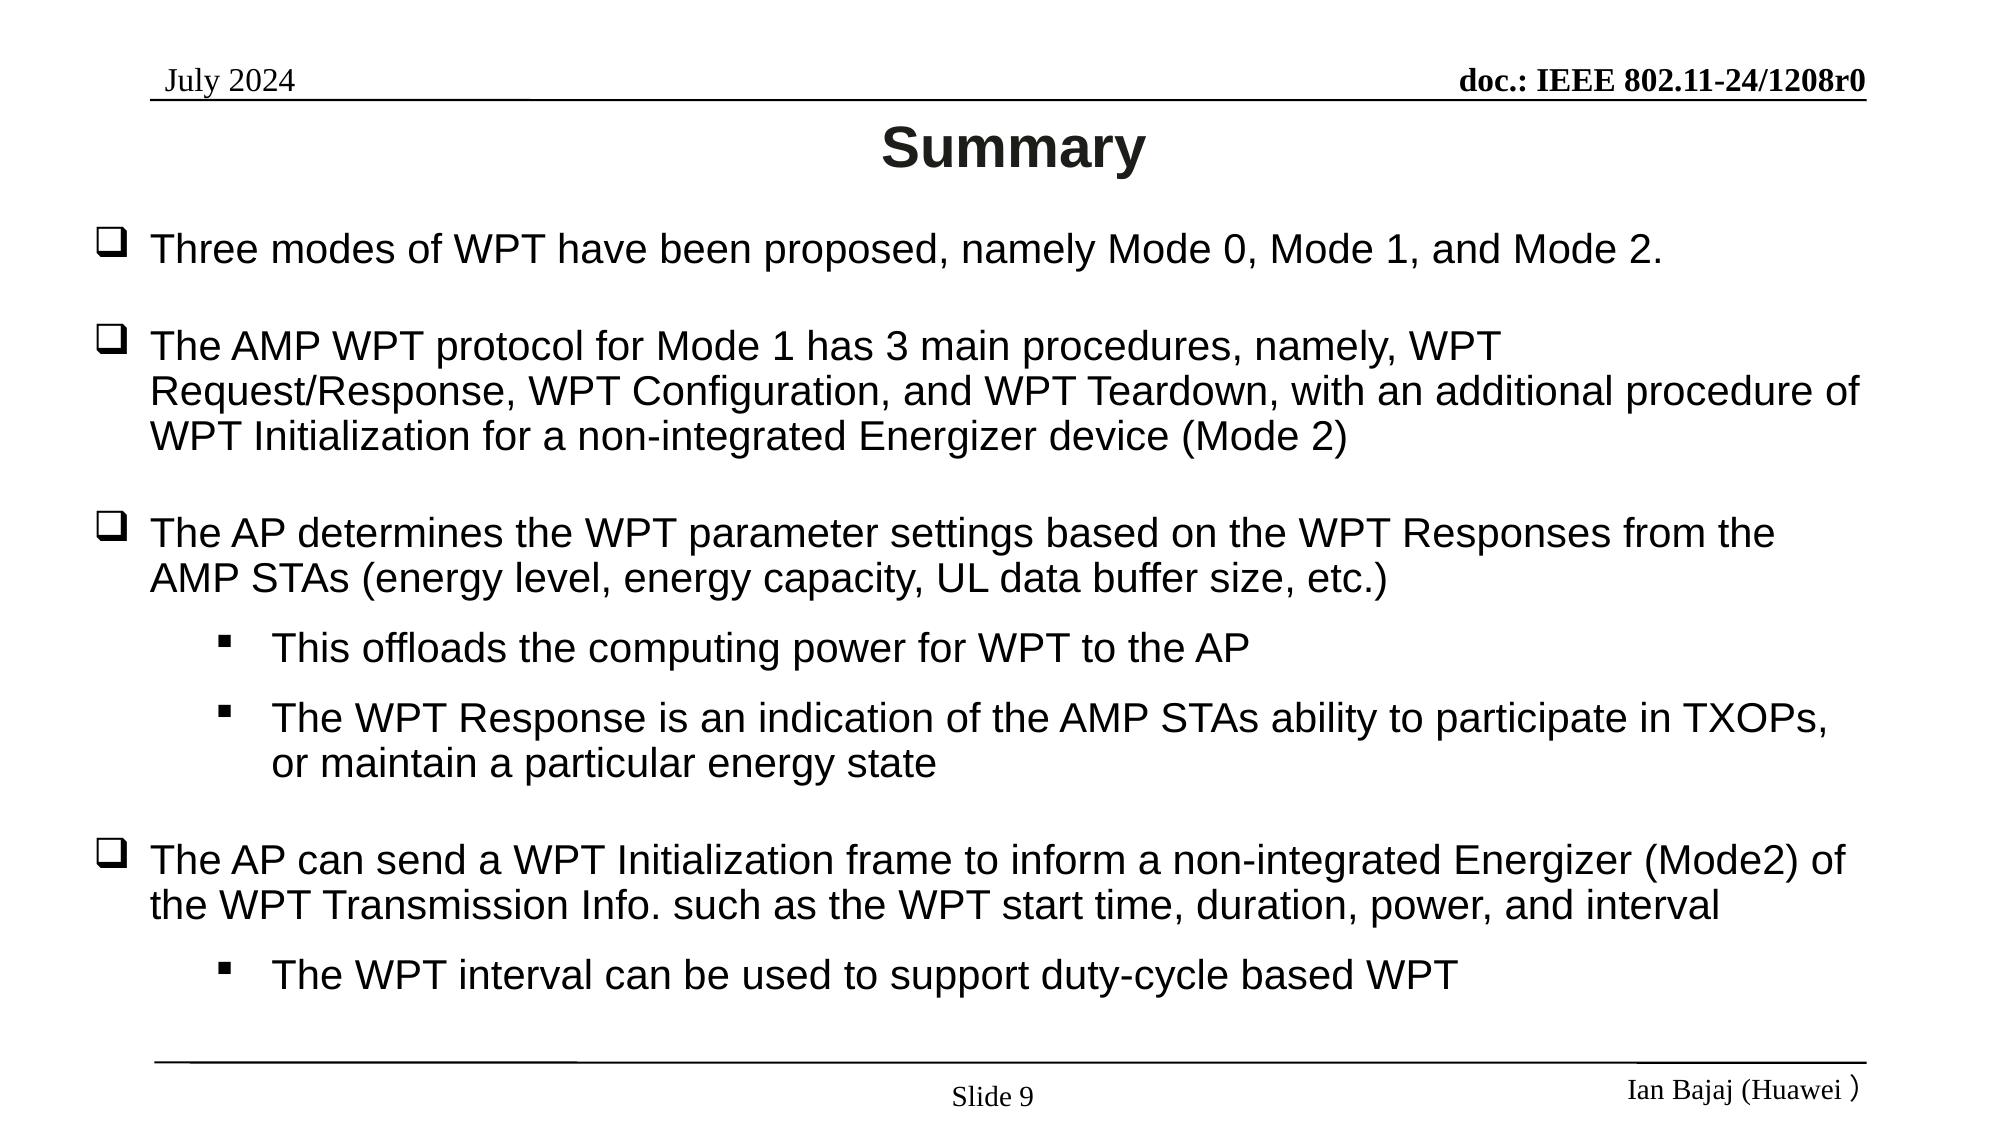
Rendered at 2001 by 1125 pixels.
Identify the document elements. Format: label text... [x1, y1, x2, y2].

slide_number Slide 9 [921, 1075, 1065, 1115]
text_box Summary [165, 101, 1864, 186]
text_box Three modes of WPT have been proposed, namely Mode 0, Mode 1, and Mode 2. The AMP WPT protocol for Mode 1 has 3 main procedures, namely, WPT Request/Response, WPT Configuration, and WPT Teardown, with an additional procedure of WPT Initialization for a non-integrated Energizer device (Mode 2) The AP determines the WPT parameter settings based on the WPT Responses from the AMP STAs (energy level, energy capacity, UL data buffer size, etc.) This offloads the computing power for WPT to the AP The WPT Response is an indication of the AMP STAs ability to participate in TXOPs, or maintain a particular energy state The AP can send a WPT Initialization frame to inform a non-integrated Energizer (Mode2) of the WPT Transmission Info. such as the WPT start time, duration, power, and interval The WPT interval can be used to support duty-cycle based WPT [78, 219, 1886, 1006]
